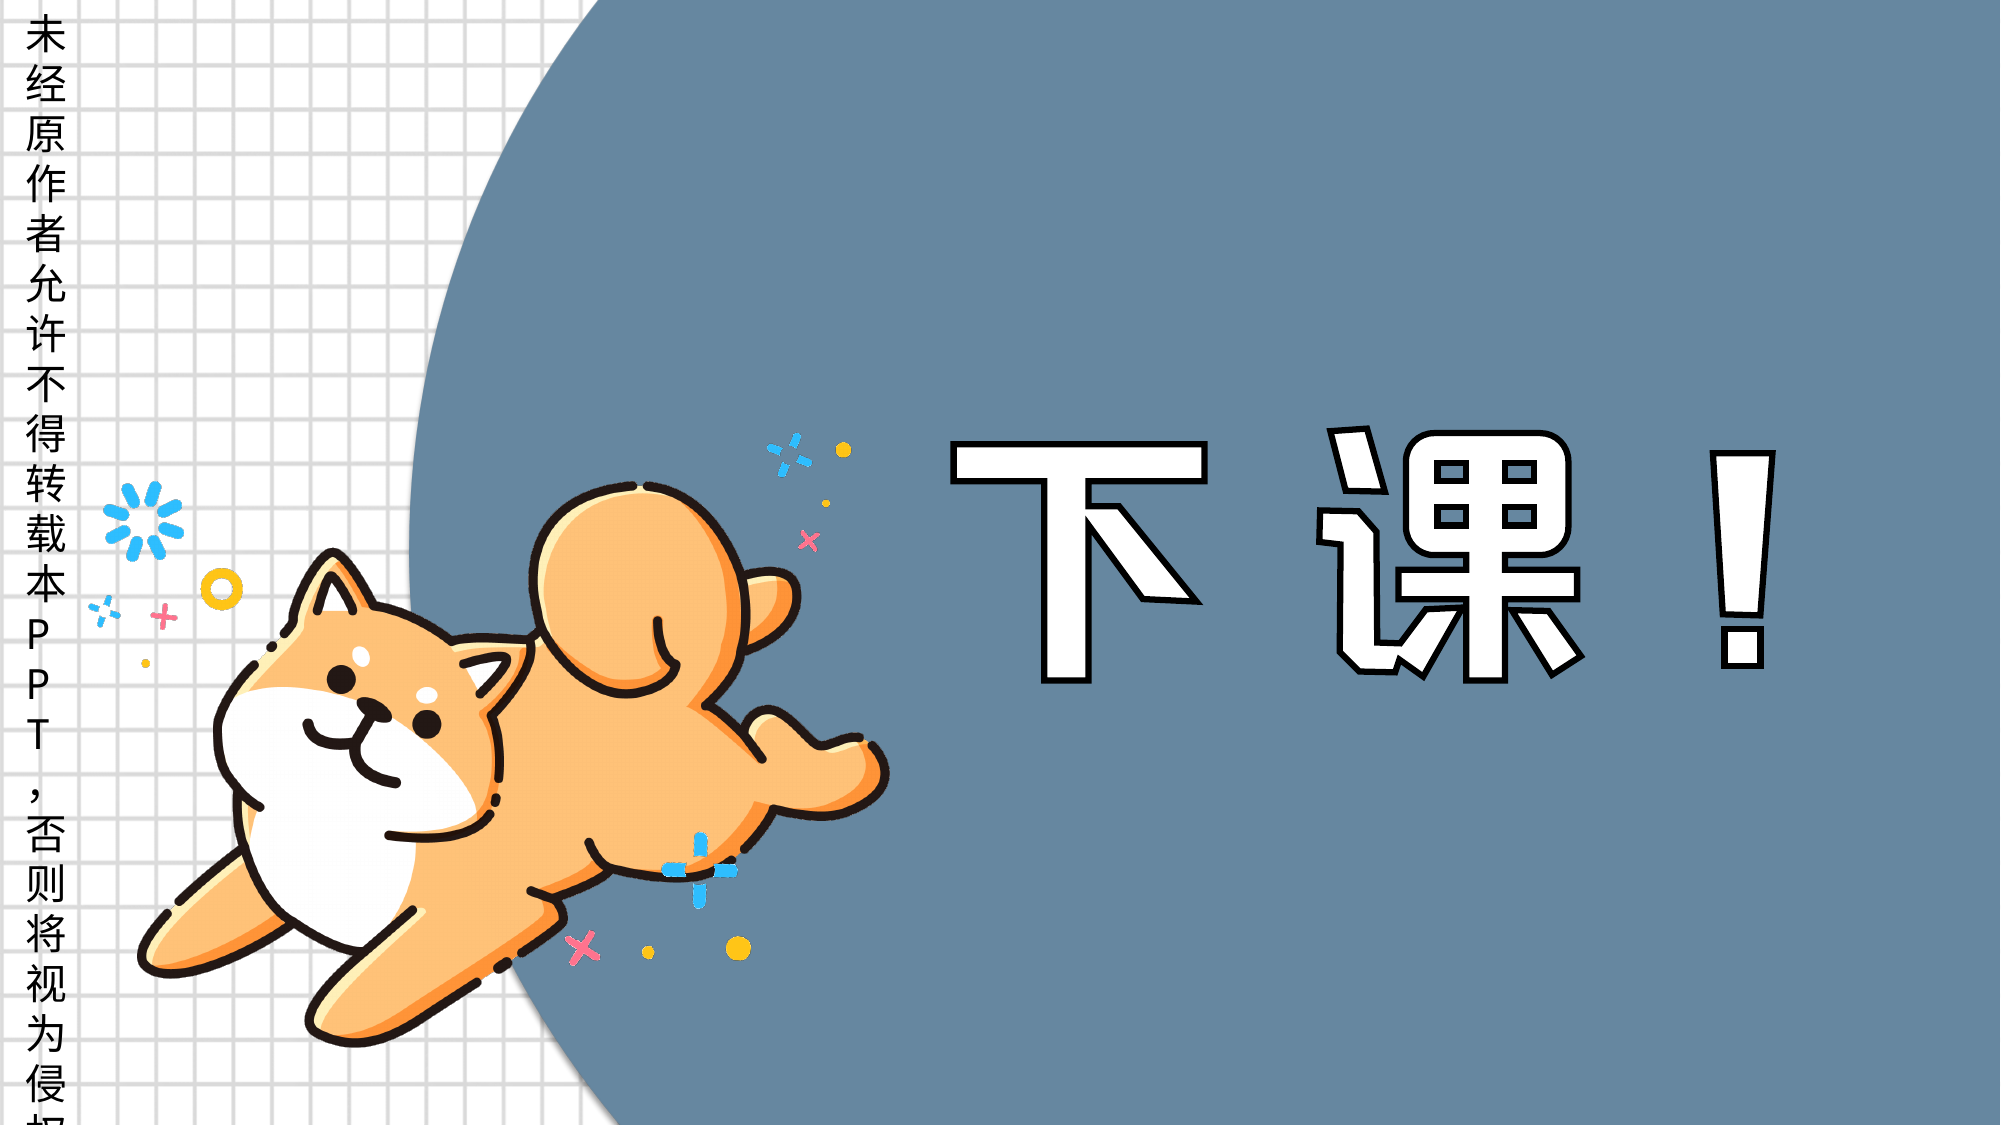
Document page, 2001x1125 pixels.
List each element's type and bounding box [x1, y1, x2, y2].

picture [0, 0, 2001, 1125]
text_box [953, 428, 1773, 681]
